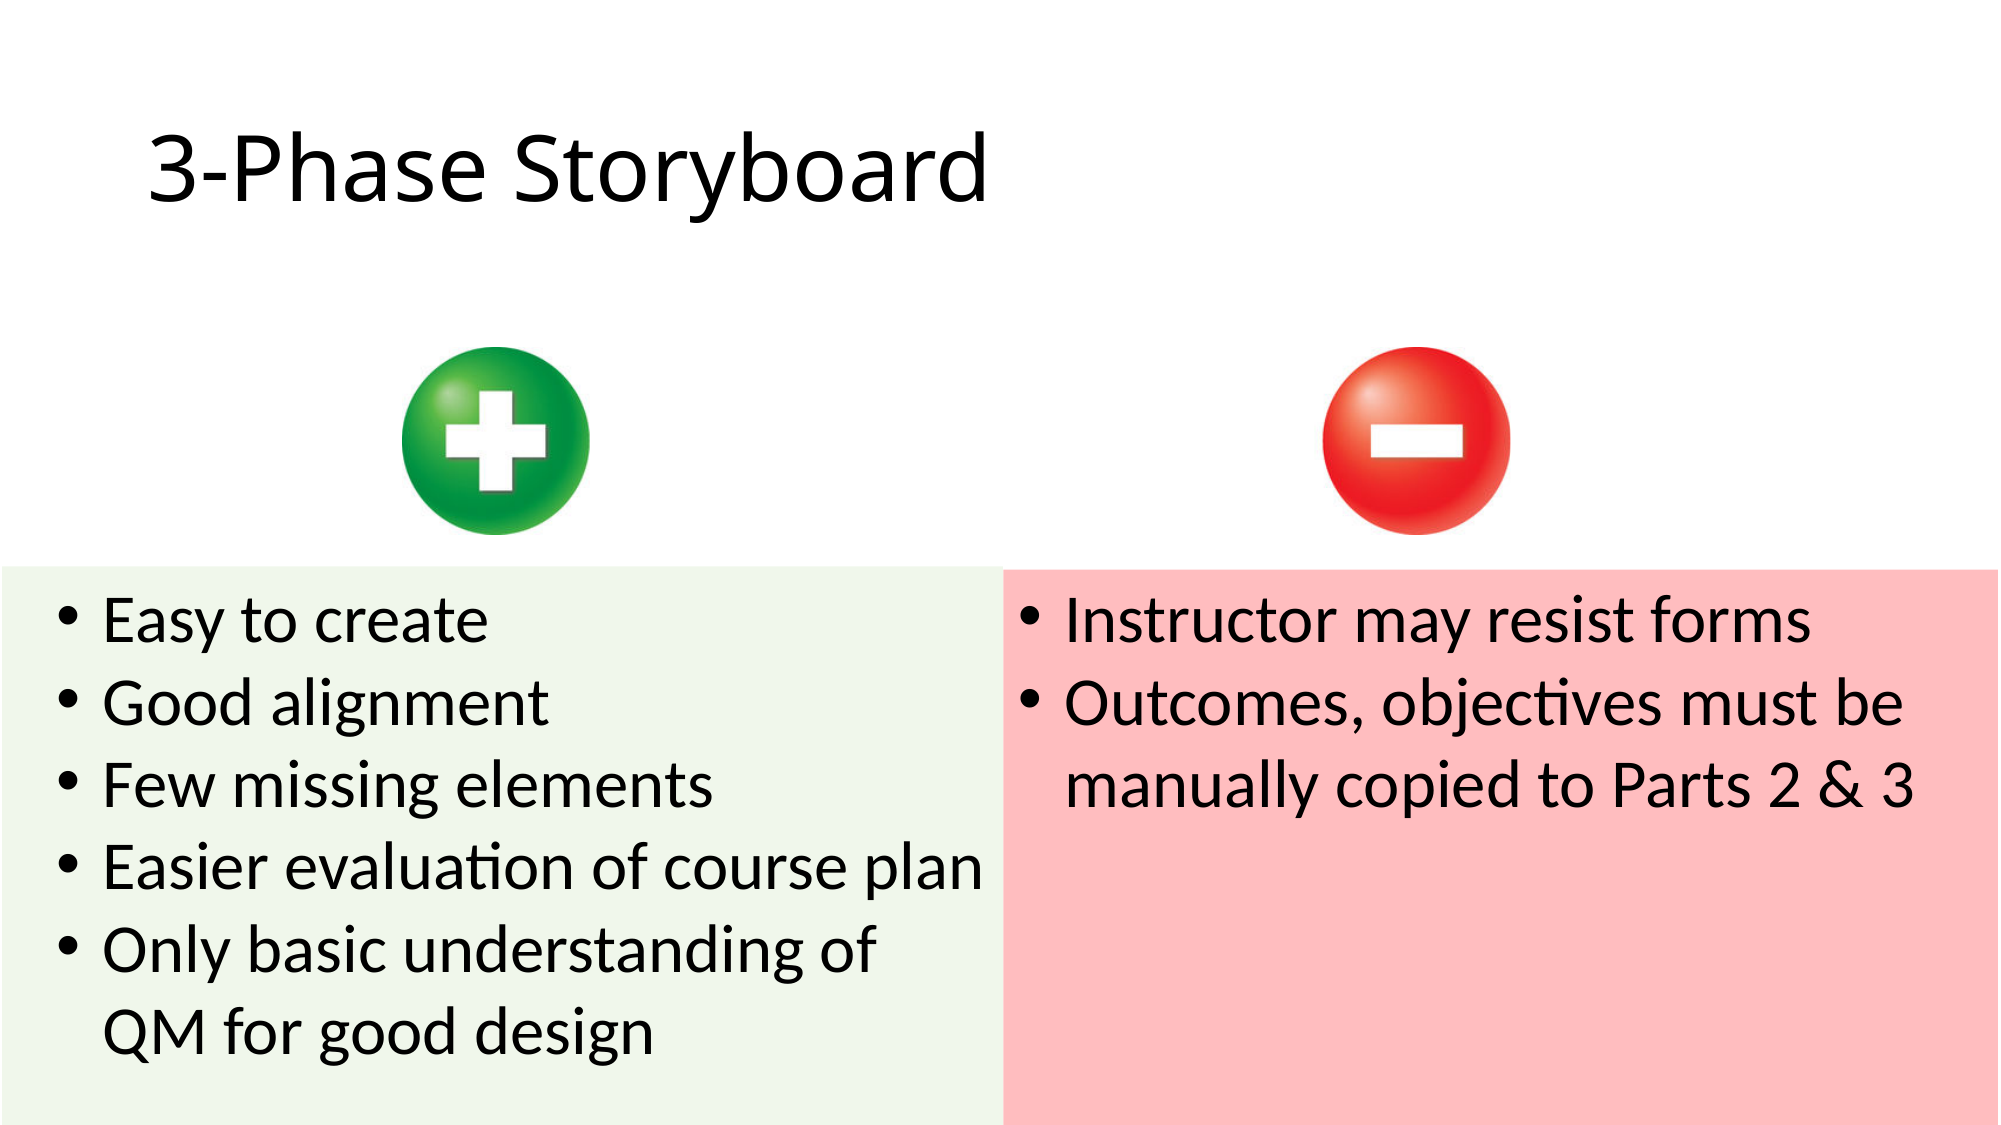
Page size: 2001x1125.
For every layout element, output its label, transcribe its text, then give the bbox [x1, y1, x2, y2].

text_box Easy to create Good alignment Few missing elements Easier evaluation of course plan Only basic understanding of QM for good design [41, 566, 1003, 1076]
picture [1314, 347, 1511, 536]
text_box Instructor may resist forms Outcomes, objectives must be manually copied to Parts 2 & 3 [1003, 566, 1967, 829]
title 3-Phase Storyboard [132, 59, 1783, 285]
text_box [1, 565, 1004, 1125]
picture [402, 347, 595, 536]
text_box [1004, 569, 1999, 1125]
